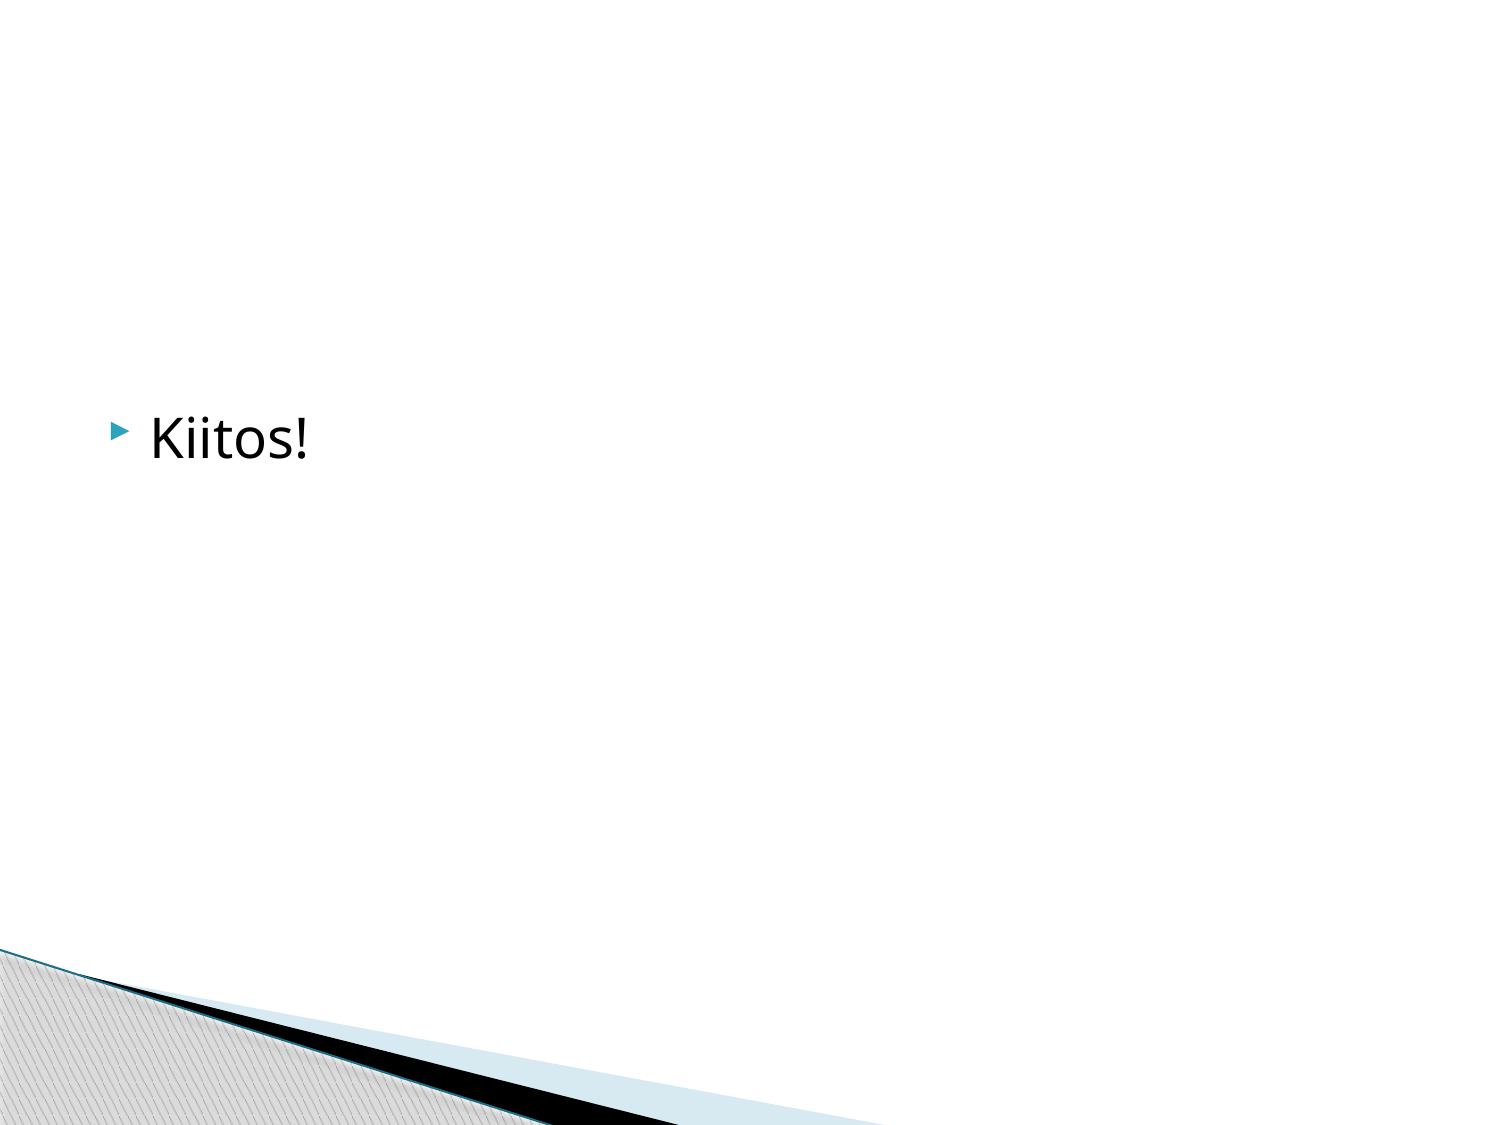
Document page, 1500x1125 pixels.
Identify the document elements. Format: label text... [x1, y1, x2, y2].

list Kiitos! [75, 243, 1425, 986]
